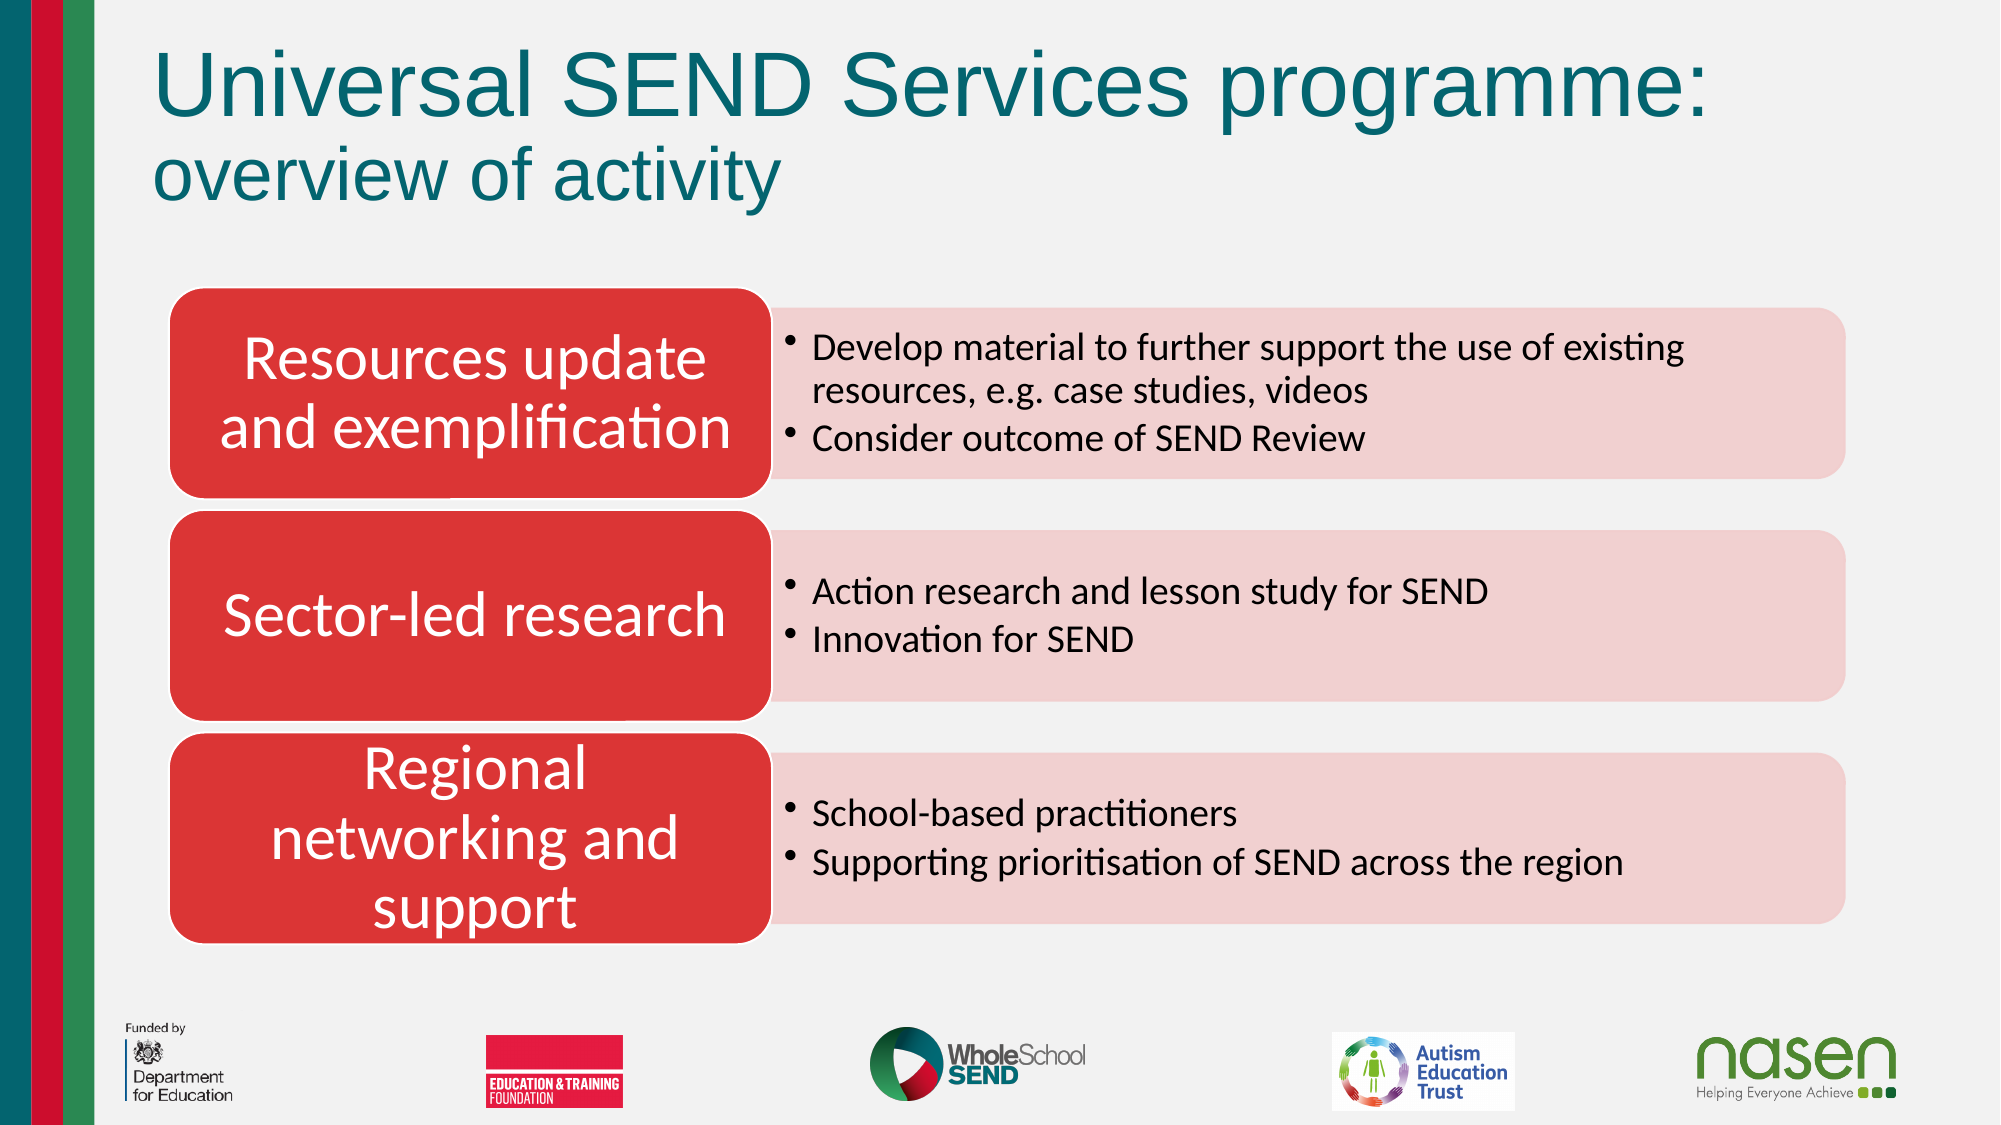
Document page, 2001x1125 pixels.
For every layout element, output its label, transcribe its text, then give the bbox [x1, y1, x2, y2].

picture [1332, 1032, 1515, 1111]
picture [870, 1027, 1085, 1101]
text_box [168, 286, 1845, 945]
picture [125, 1010, 243, 1101]
title Universal SEND Services programme: overview of activity [137, 18, 1863, 236]
picture [486, 1035, 623, 1108]
picture [1697, 1037, 1896, 1101]
